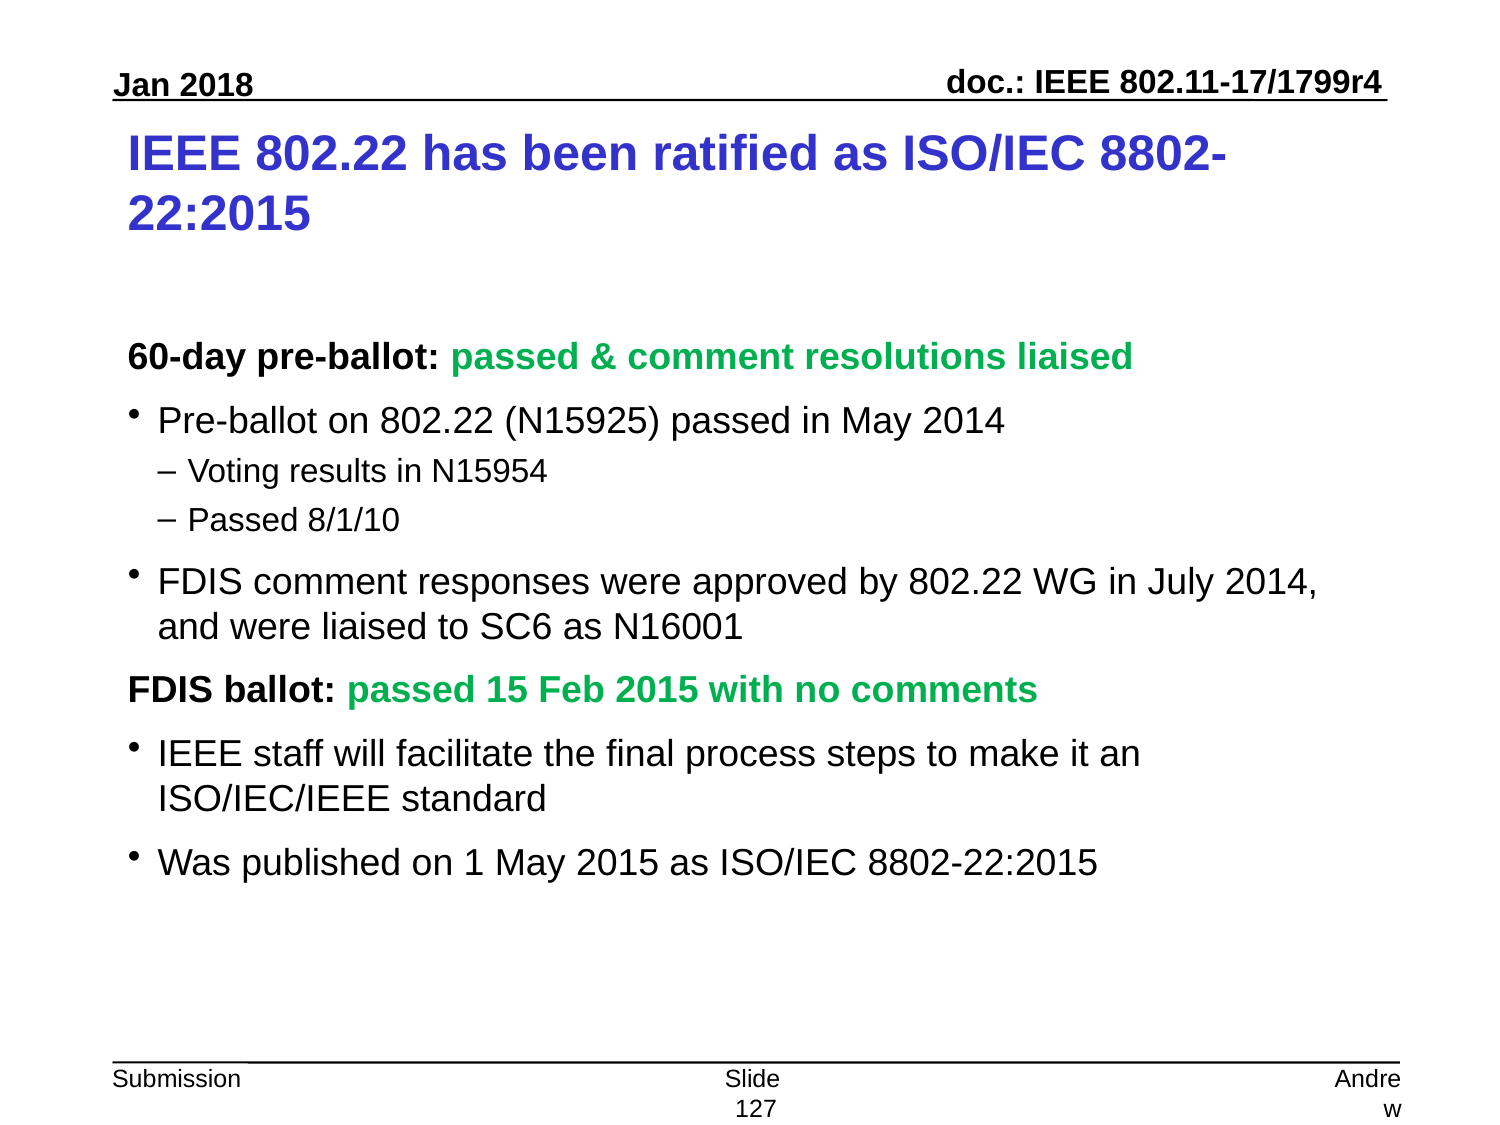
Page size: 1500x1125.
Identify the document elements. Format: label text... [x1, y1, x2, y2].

title IEEE 802.22 has been ratified as ISO/IEC 8802-22:2015 [112, 112, 1388, 288]
list 60-day pre-ballot: passed & comment resolutions liaised Pre-ballot on 802.22 (N15925) passed in May 2014 Voting results in N15954 Passed 8/1/10 FDIS comment responses were approved by 802.22 WG in July 2014, and were liaised to SC6 as N16001 FDIS ballot: passed 15 Feb 2015 with no comments IEEE staff will facilitate the final process steps to make it an ISO/IEC/IEEE standard Was published on 1 May 2015 as ISO/IEC 8802-22:2015 [112, 324, 1388, 1000]
slide_number Slide 127 [709, 1061, 803, 1093]
footer Andrew Myles, Cisco [1320, 1061, 1402, 1093]
